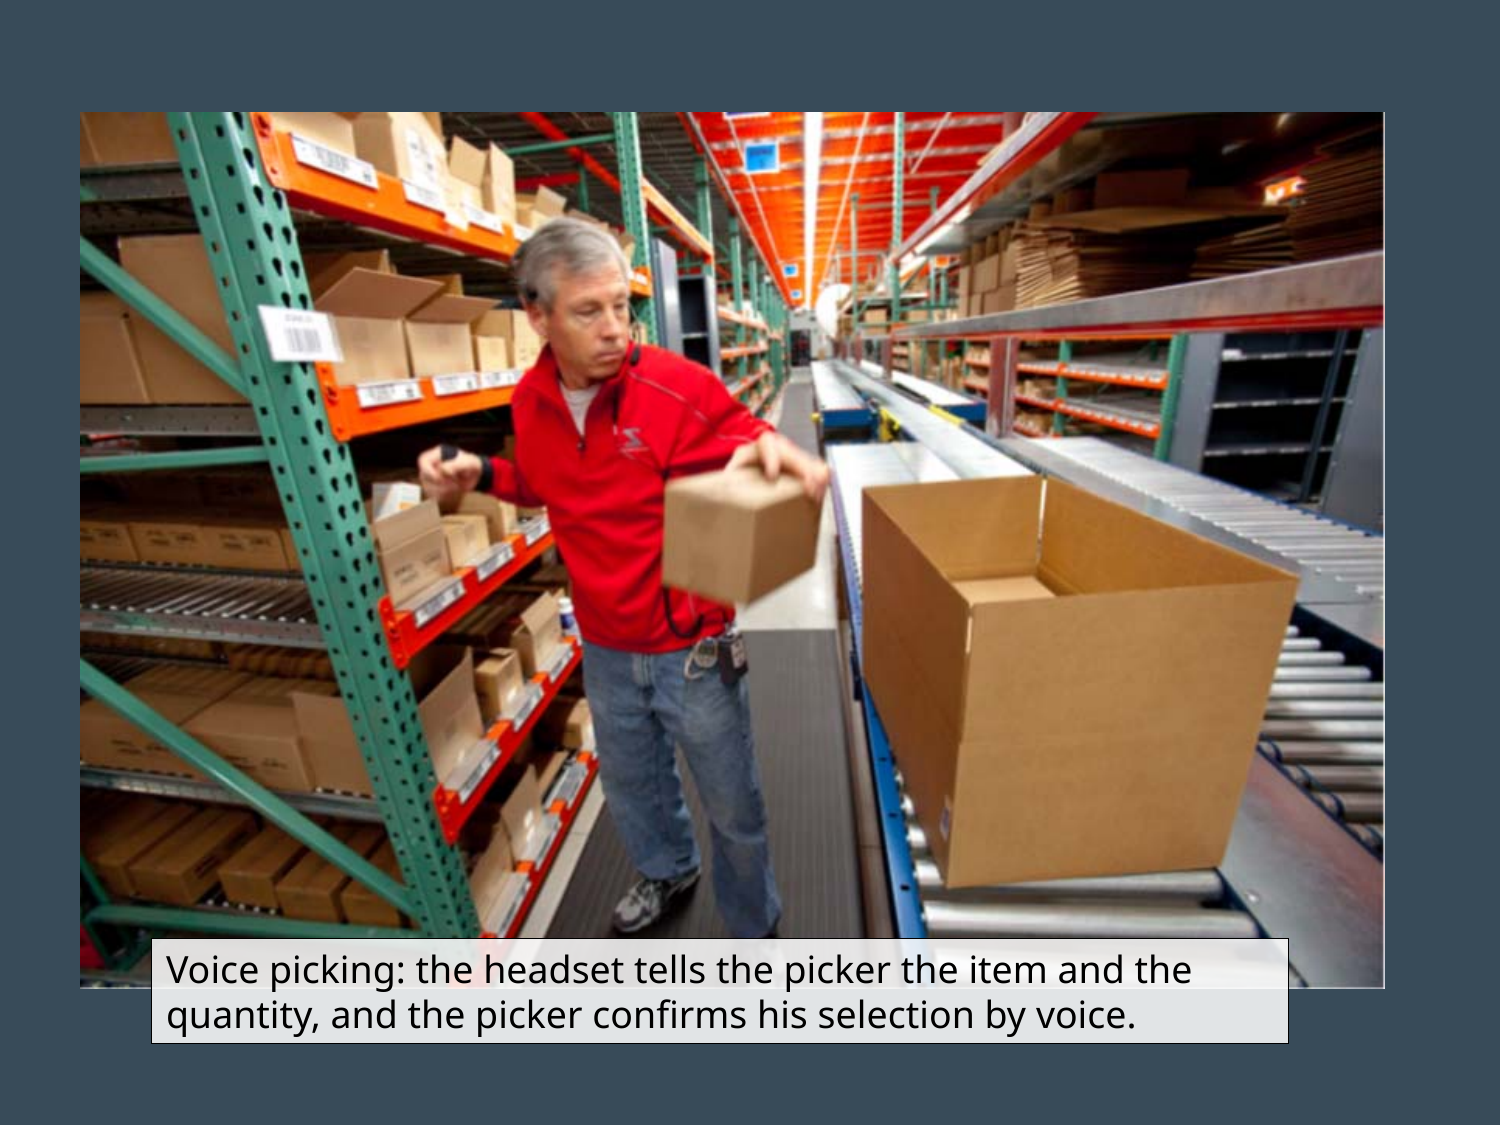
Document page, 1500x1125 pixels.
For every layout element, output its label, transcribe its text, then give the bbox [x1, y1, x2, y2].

picture [80, 112, 1385, 989]
text_box Voice picking: the headset tells the picker the item and the quantity, and the picker confirms his selection by voice. [151, 989, 1289, 1044]
